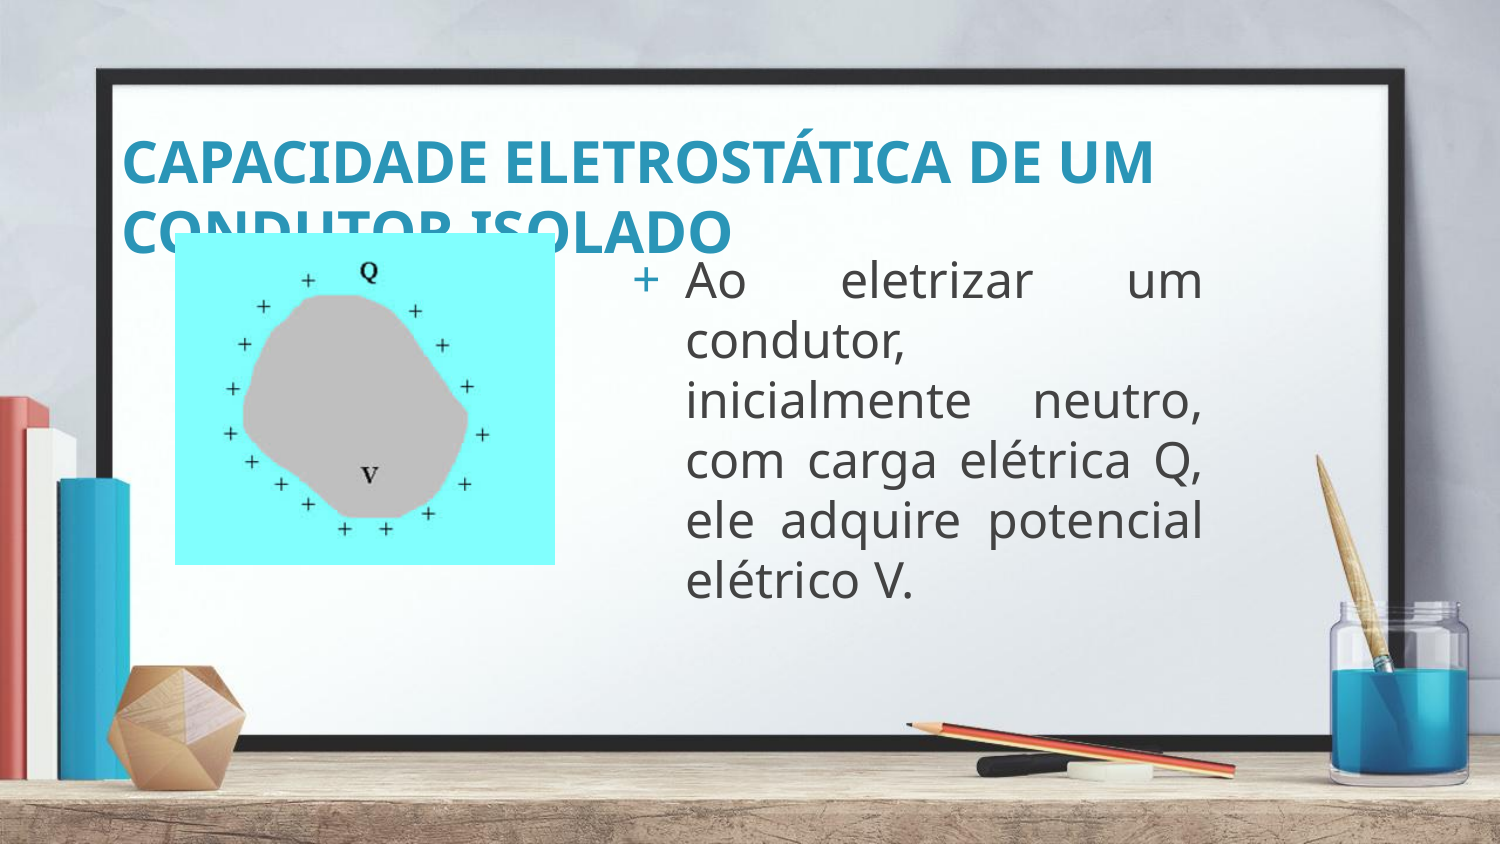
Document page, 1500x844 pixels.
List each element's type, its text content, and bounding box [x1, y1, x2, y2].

picture [0, 0, 1500, 844]
title CAPACIDADE ELETROSTÁTICA DE UM CONDUTOR ISOLADO [106, 110, 1423, 234]
list Ao eletrizar um condutor, inicialmente neutro, com carga elétrica Q, ele adquire potencial elétrico V. [599, 233, 1220, 678]
